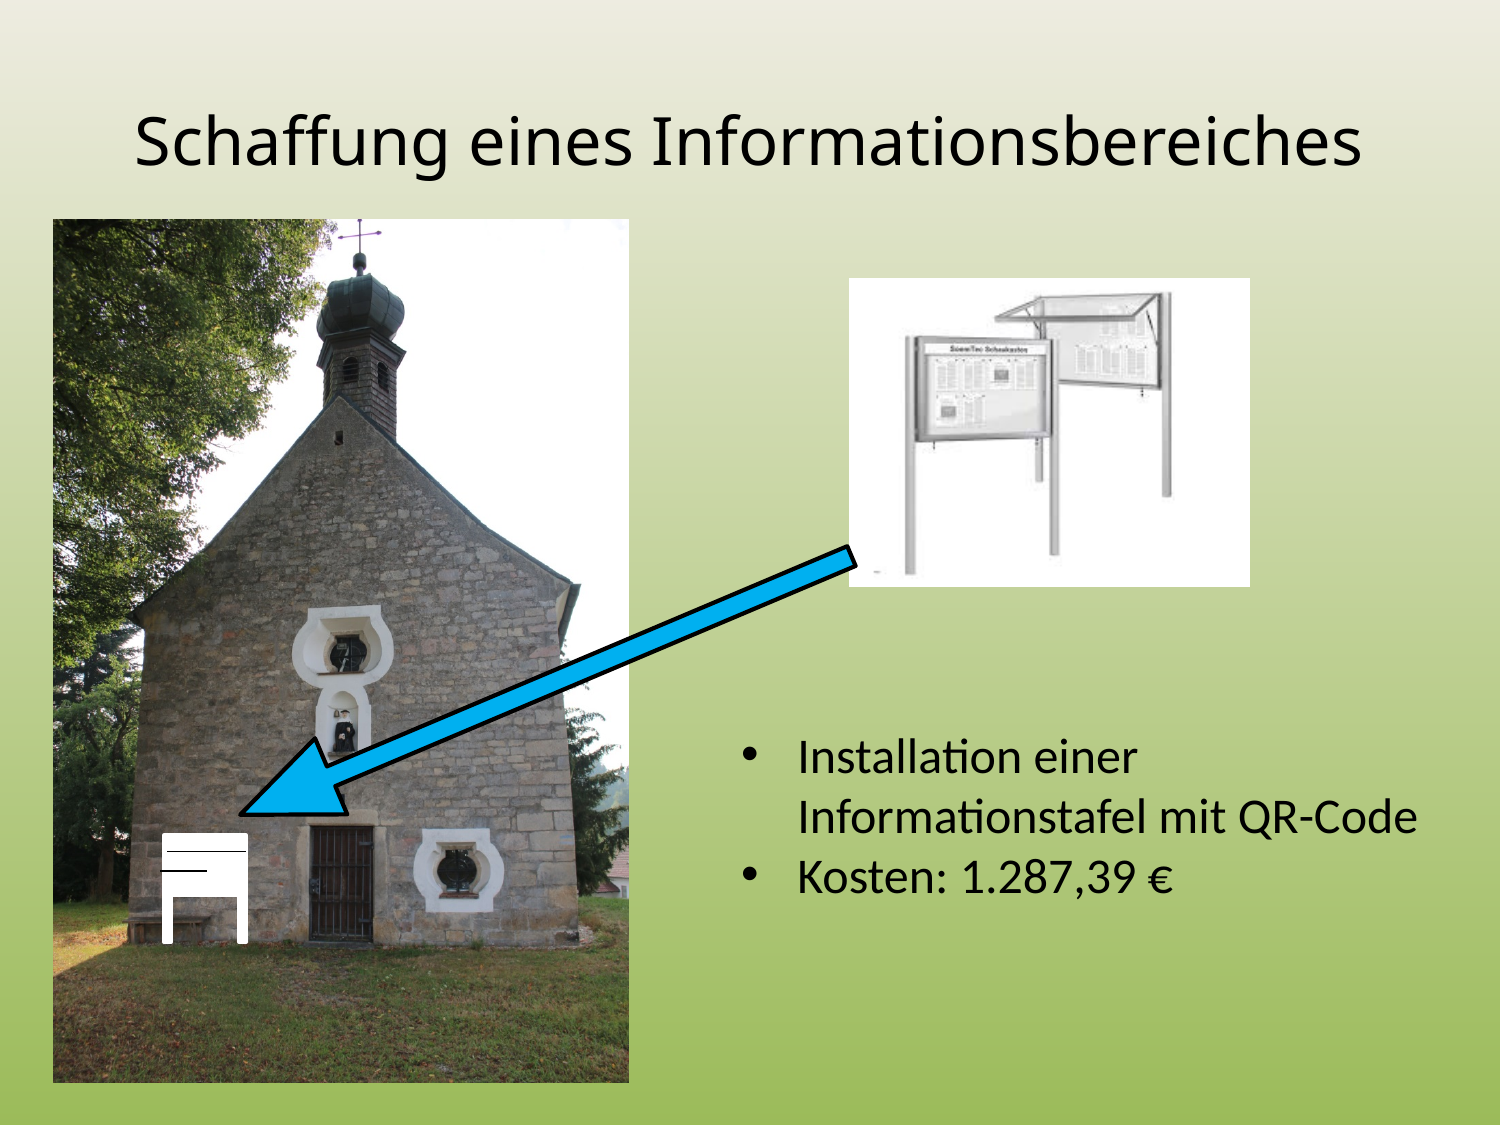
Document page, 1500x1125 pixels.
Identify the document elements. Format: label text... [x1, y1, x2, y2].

text_box Installation einer Informationstafel mit QR-Code Kosten: 1.287,39 € [726, 715, 1459, 911]
text_box [632, 545, 844, 663]
picture [849, 278, 1250, 587]
title Schaffung eines Informationsbereiches [75, 45, 1425, 233]
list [52, 219, 629, 1083]
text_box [159, 835, 247, 942]
